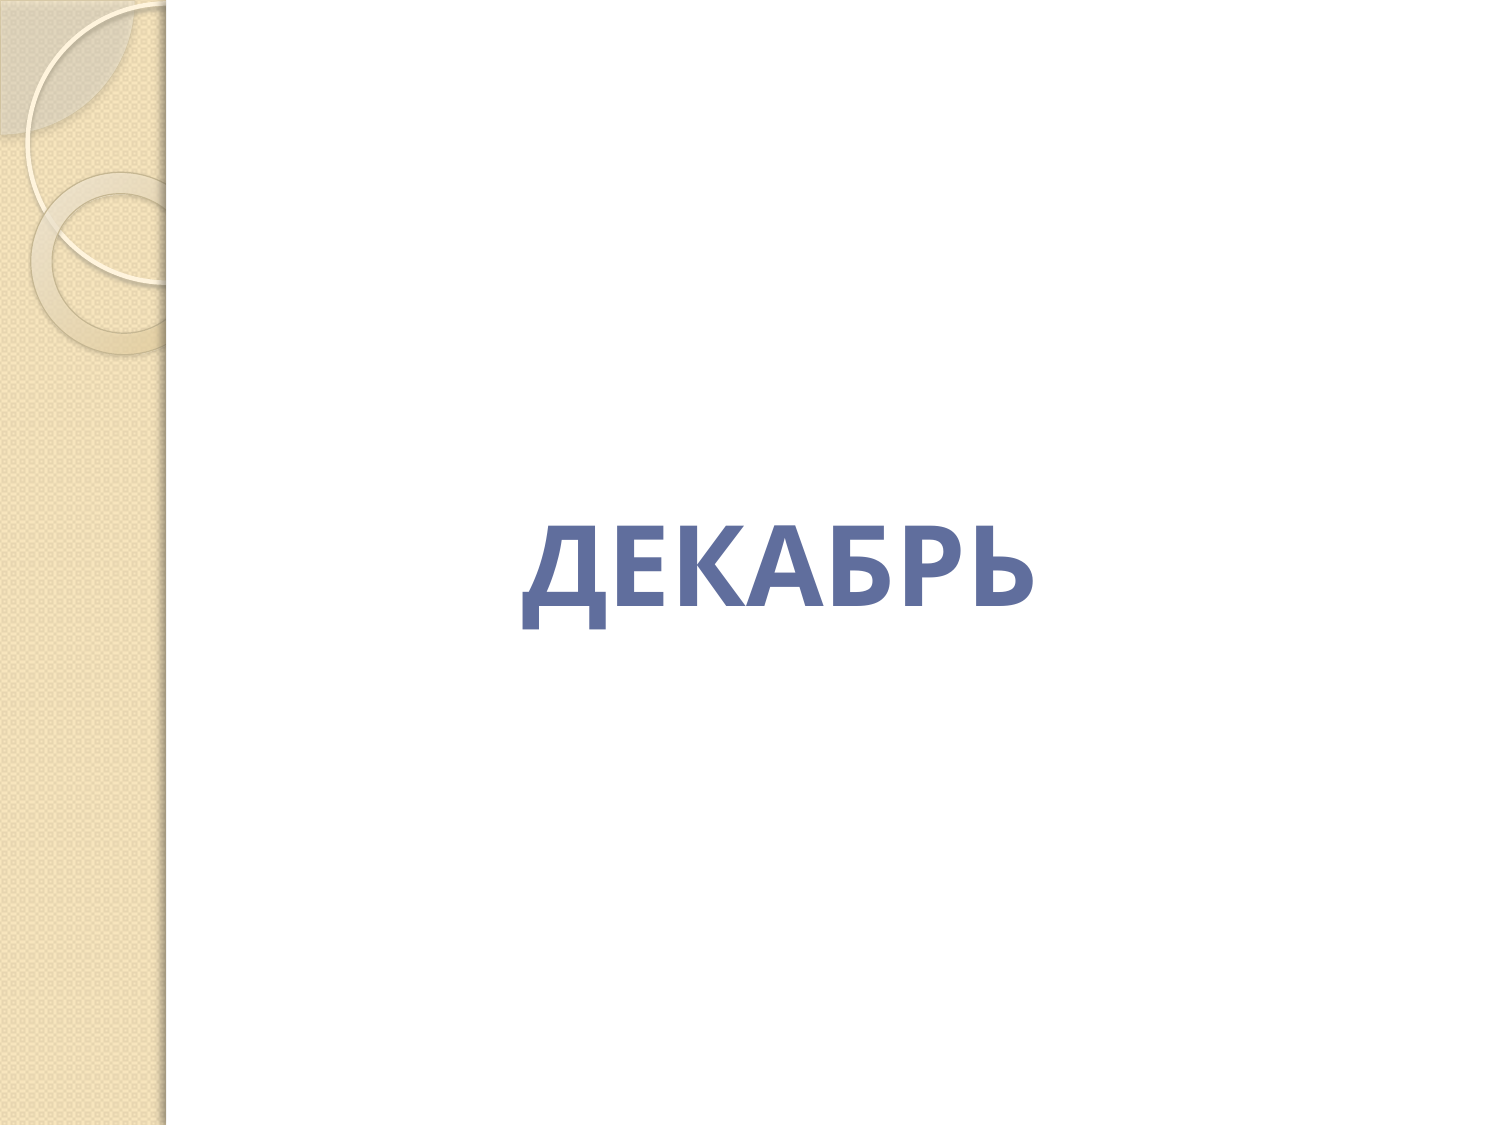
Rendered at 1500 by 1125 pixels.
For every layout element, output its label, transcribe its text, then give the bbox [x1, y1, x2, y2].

text_box ДЕКАБРЬ [376, 486, 1184, 637]
